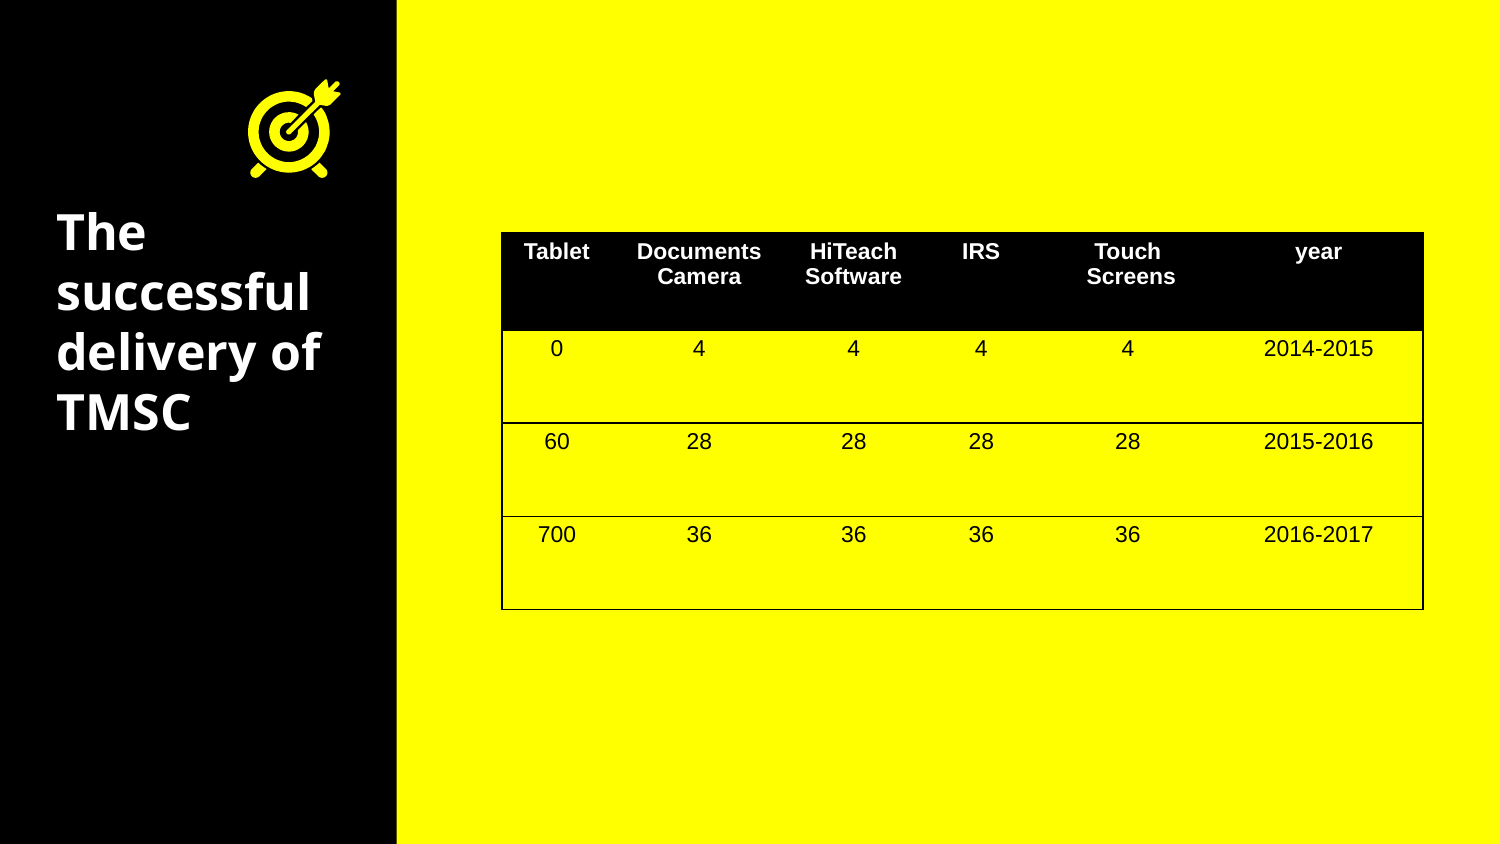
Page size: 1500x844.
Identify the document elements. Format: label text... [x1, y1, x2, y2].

table_cell 28 [1041, 424, 1214, 516]
table_cell 4 [787, 331, 921, 422]
table_cell 28 [612, 424, 787, 516]
table_header IRS [921, 234, 1041, 329]
table_header Documents Camera [612, 234, 787, 329]
table_cell 36 [787, 517, 921, 609]
table_cell 4 [921, 331, 1041, 422]
table_cell 4 [1041, 331, 1214, 422]
table_header Touch Screens [1041, 234, 1214, 329]
table_cell 28 [787, 424, 921, 516]
table_cell 60 [503, 424, 612, 516]
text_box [247, 78, 341, 179]
table_cell 28 [921, 424, 1041, 516]
table_cell 36 [1041, 517, 1214, 609]
table_cell 2014-2015 [1214, 331, 1422, 422]
table_cell 4 [612, 331, 787, 422]
table_cell 36 [921, 517, 1041, 609]
table_cell 0 [503, 331, 612, 422]
table_header year [1214, 234, 1422, 329]
table_cell 2015-2016 [1214, 424, 1422, 516]
title The successful delivery of TMSC [41, 185, 361, 429]
table_header HiTeach Software [787, 234, 921, 329]
table_cell 36 [612, 517, 787, 609]
table_header Tablet [503, 234, 612, 329]
table_cell 700 [503, 517, 612, 609]
table_cell 2016-2017 [1214, 517, 1422, 609]
